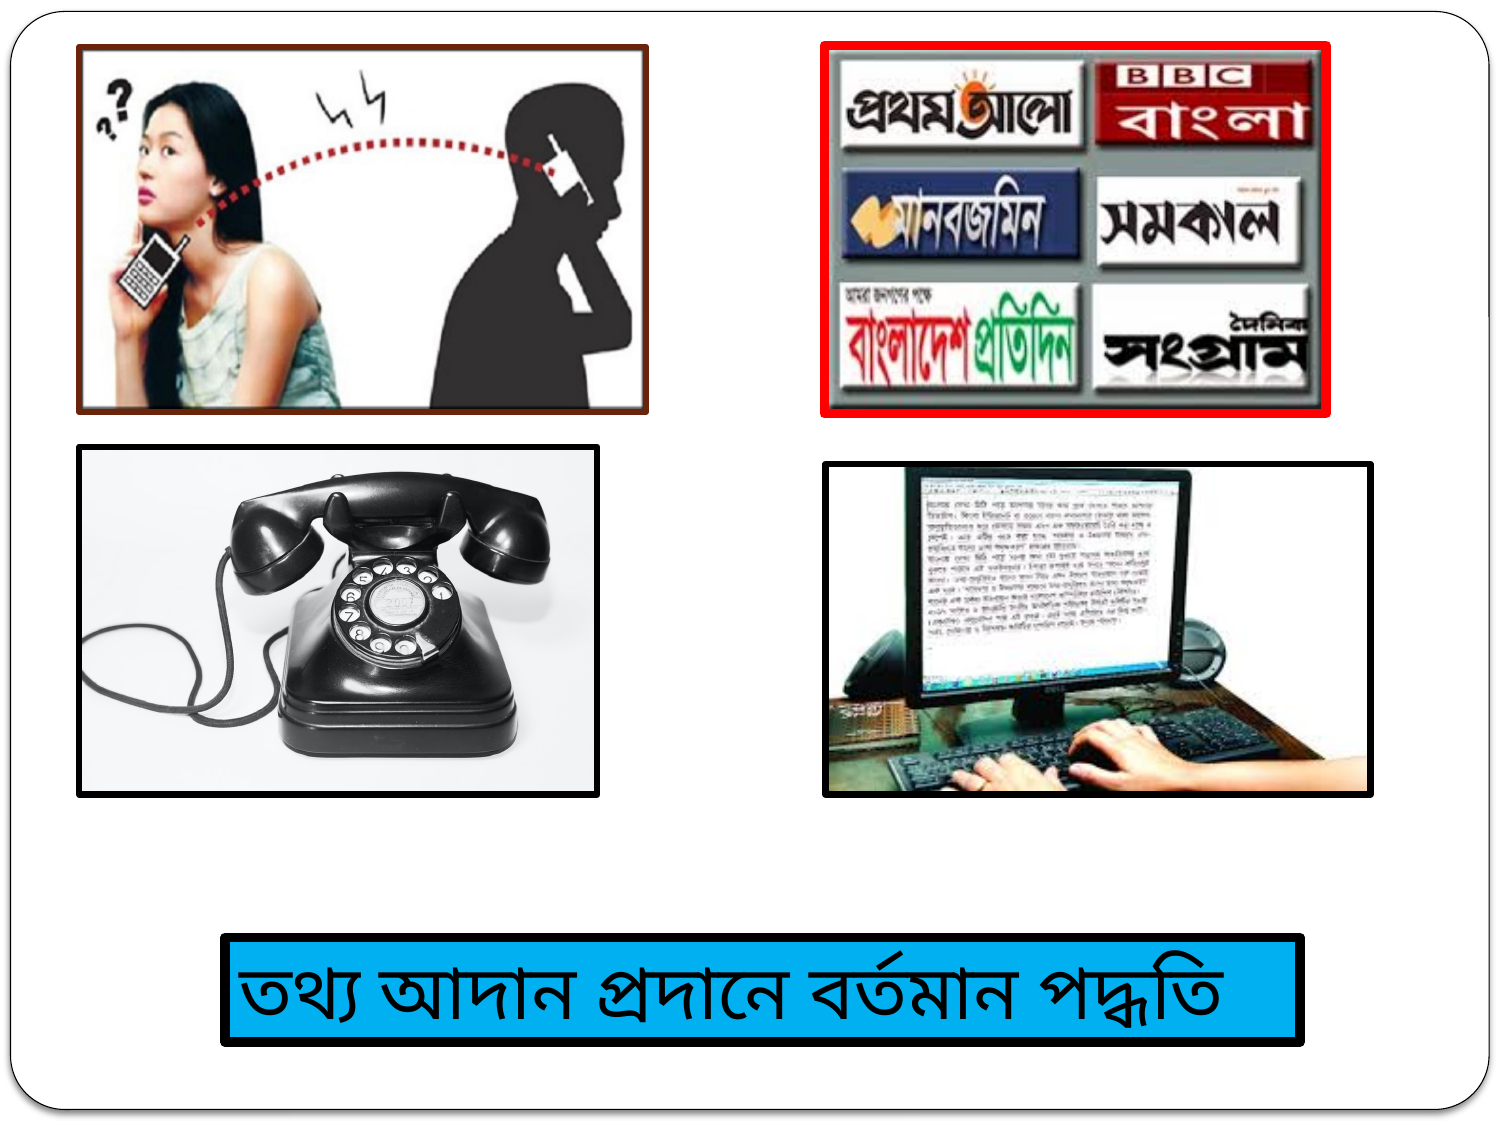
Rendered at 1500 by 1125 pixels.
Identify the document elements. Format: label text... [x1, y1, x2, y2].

picture [82, 449, 595, 792]
picture [828, 466, 1368, 792]
text_box তথ্য আদান প্রদানে বর্তমান পদ্ধতি [225, 937, 1300, 1043]
picture [82, 49, 643, 410]
picture [828, 49, 1322, 410]
